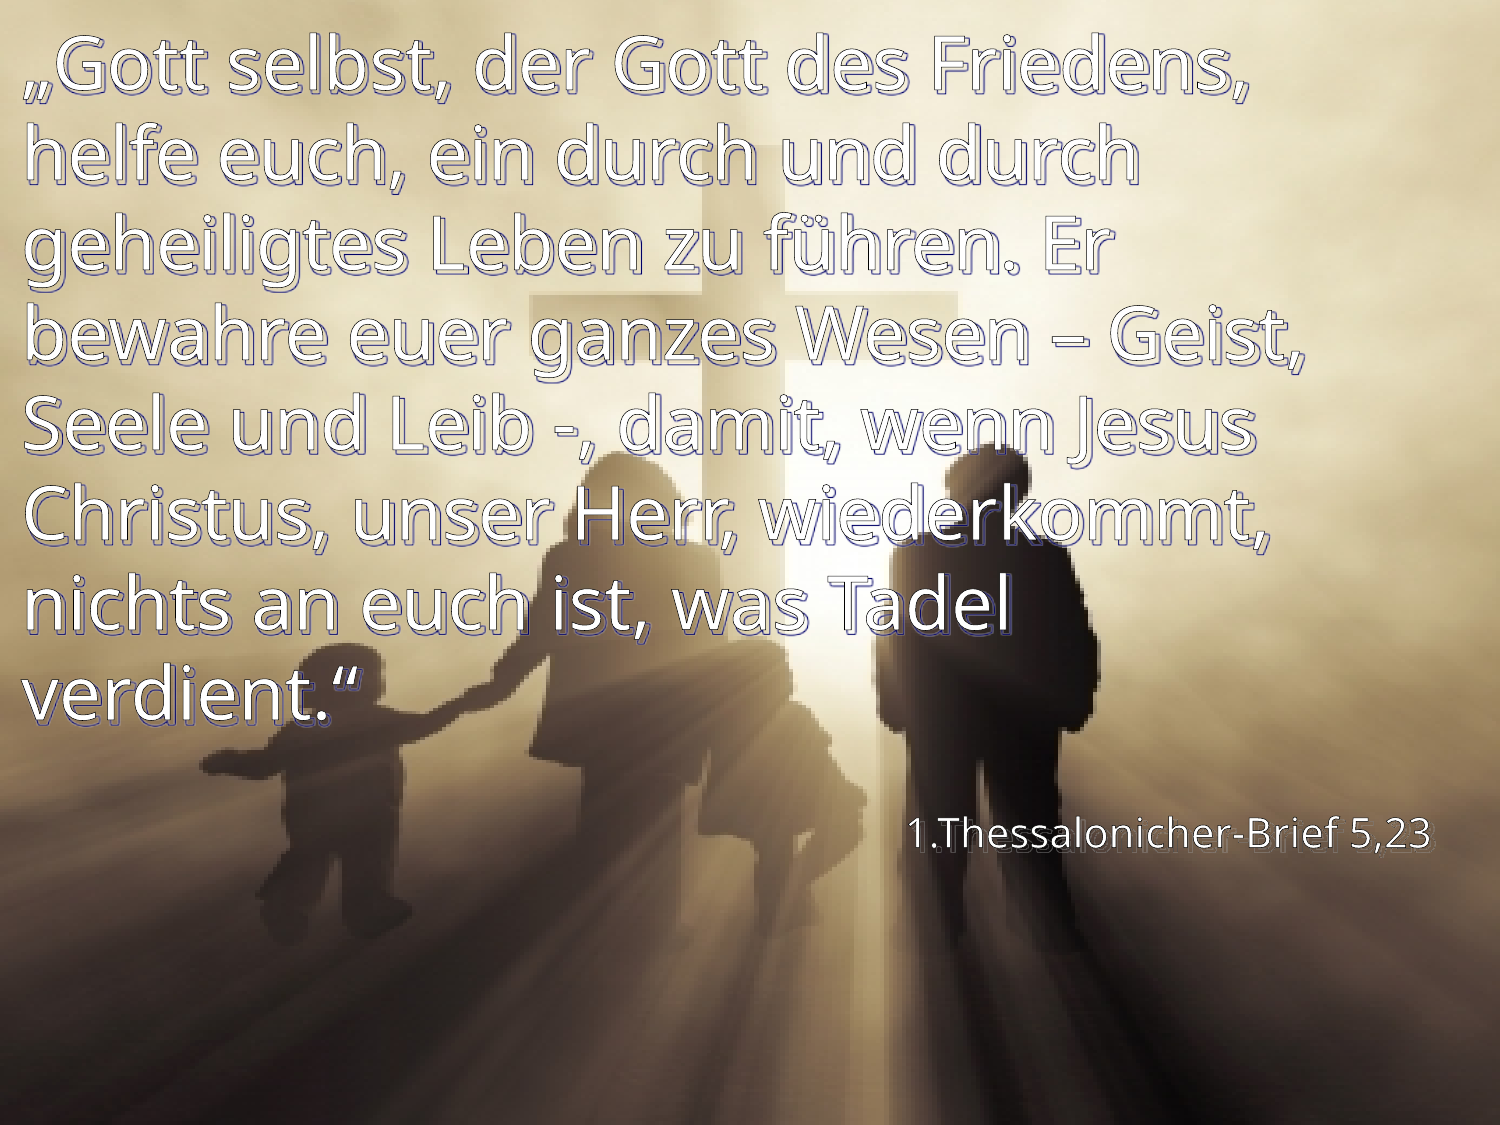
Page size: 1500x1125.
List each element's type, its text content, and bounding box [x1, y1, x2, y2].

picture [0, 0, 1500, 1125]
title „Gott selbst, der Gott des Friedens, helfe euch, ein durch und durch geheiligtes Leben zu führen. Er bewahre euer ganzes Wesen – Geist, Seele und Leib -, damit, wenn Jesus Christus, unser Herr, wiederkommt, nichts an euch ist, was Tadel verdient.“ [5, 6, 1330, 743]
text_box 1.Thessalonicher-Brief 5,23 [135, 798, 1448, 864]
